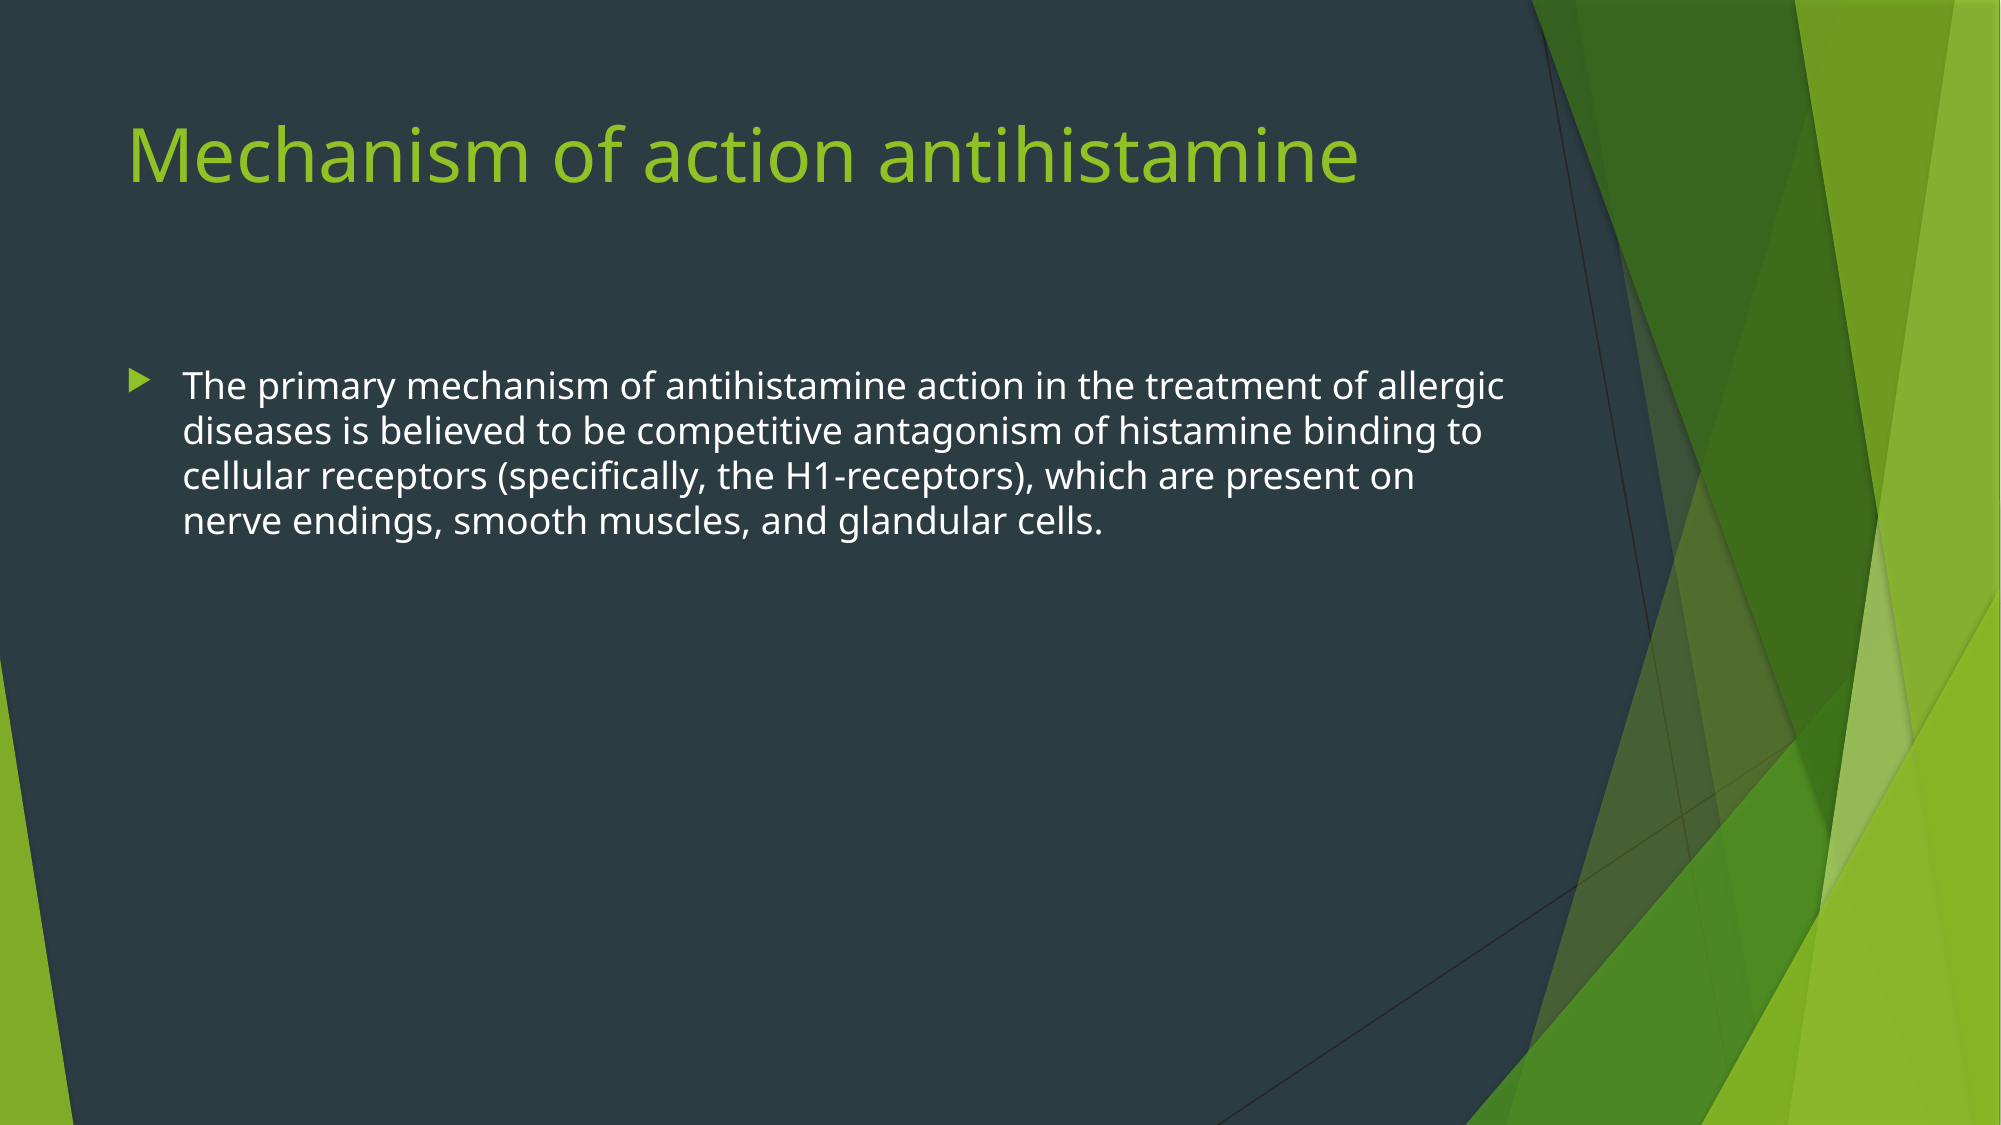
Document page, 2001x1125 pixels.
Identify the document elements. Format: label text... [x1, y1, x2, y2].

list The primary mechanism of antihistamine action in the treatment of allergic diseases is believed to be competitive antagonism of histamine binding to cellular receptors (specifically, the H1-receptors), which are present on nerve endings, smooth muscles, and glandular cells. [111, 354, 1522, 992]
title Mechanism of action antihistamine [111, 99, 1522, 317]
